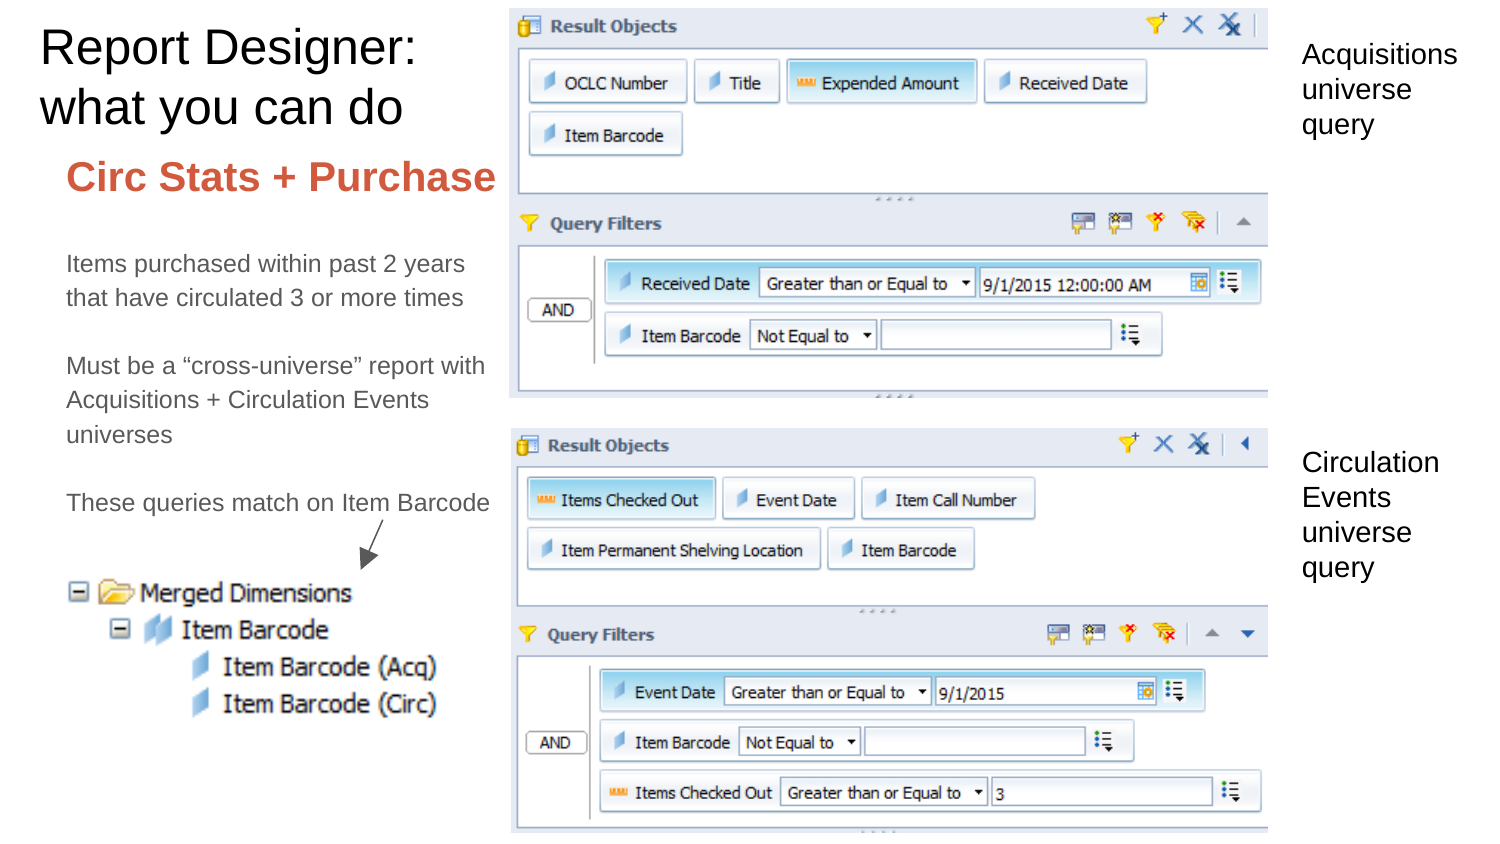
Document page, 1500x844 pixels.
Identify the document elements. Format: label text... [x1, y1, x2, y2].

text_box Circulation Events universe query [1286, 428, 1486, 600]
text_box Acquisitions universe query [1286, 20, 1486, 170]
title Circ Stats + Purchase [51, 150, 504, 216]
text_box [360, 519, 384, 571]
title Report Designer: what you can do [1271, 15, 1423, 150]
picture [509, 7, 1268, 398]
title Report Designer: what you can do [24, 15, 504, 150]
picture [60, 575, 457, 725]
picture [511, 428, 1268, 833]
list Items purchased within past 2 years that have circulated 3 or more times Must be a “cross-universe” report with Acquisitions + Circulation Events universes These queries match on Item Barcode [51, 227, 512, 535]
